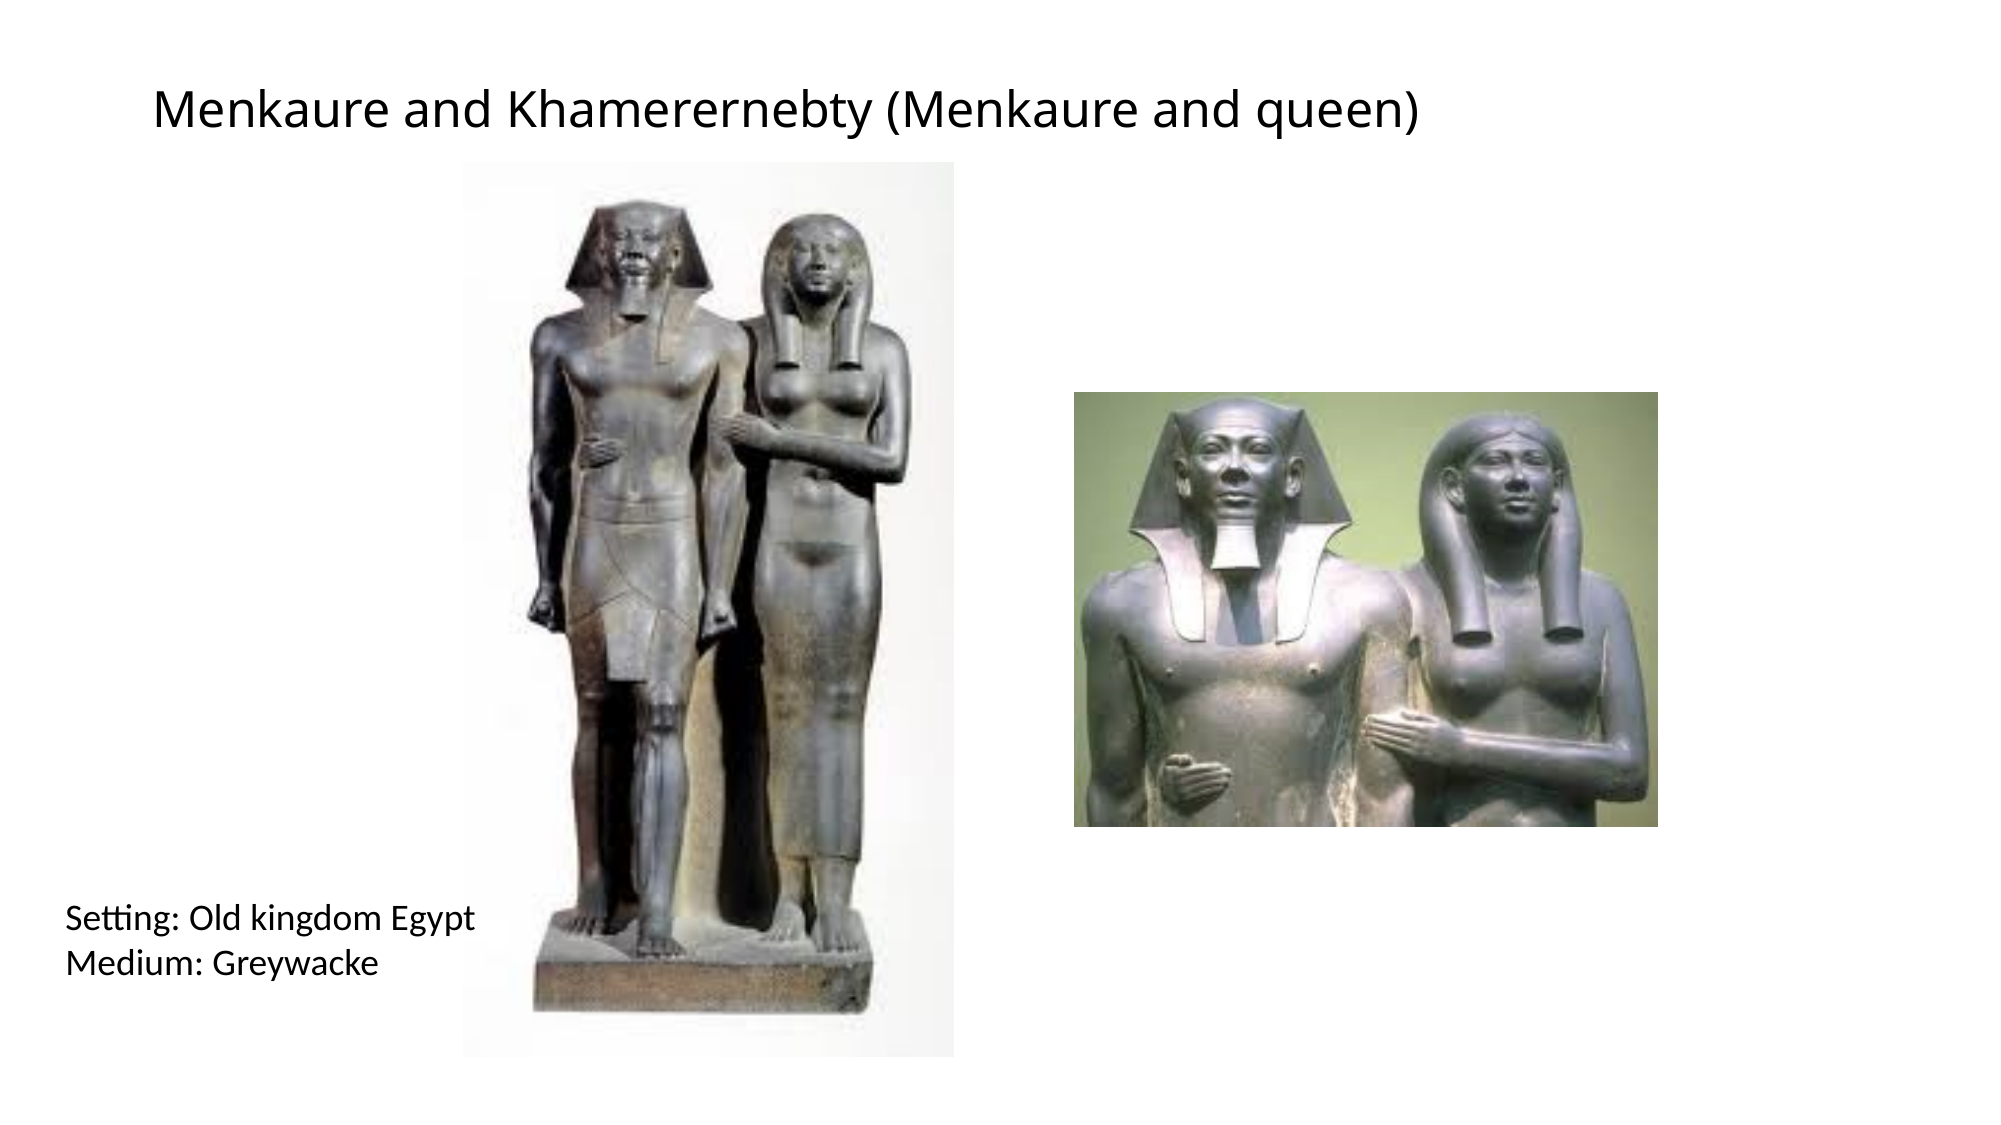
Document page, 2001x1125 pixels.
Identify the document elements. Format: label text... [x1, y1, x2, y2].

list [1074, 391, 1658, 827]
title Menkaure and Khamerernebty (Menkaure and queen) [137, 59, 1863, 163]
text_box Setting: Old kingdom Egypt Medium: Greywacke [50, 885, 463, 990]
picture [463, 162, 954, 1057]
